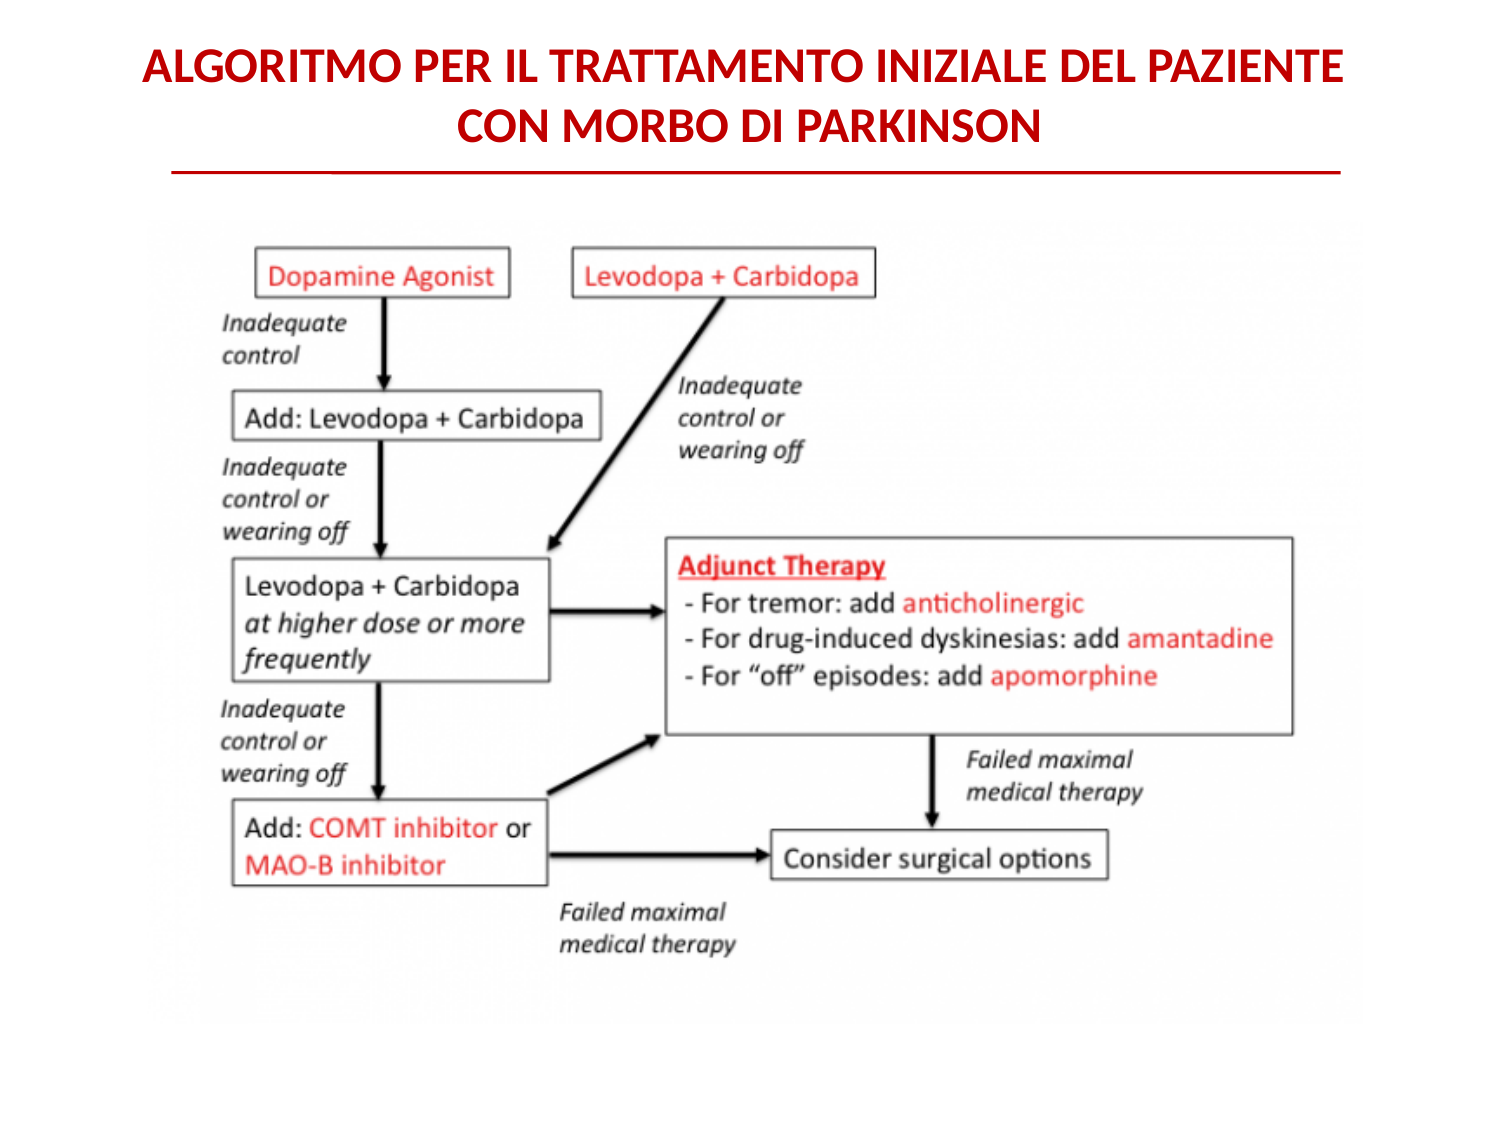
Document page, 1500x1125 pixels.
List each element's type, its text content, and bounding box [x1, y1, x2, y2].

text_box ALGORITMO PER IL TRATTAMENTO INIZIALE DEL PAZIENTE CON MORBO DI PARKINSON [0, 24, 1500, 161]
picture [147, 219, 1363, 1024]
